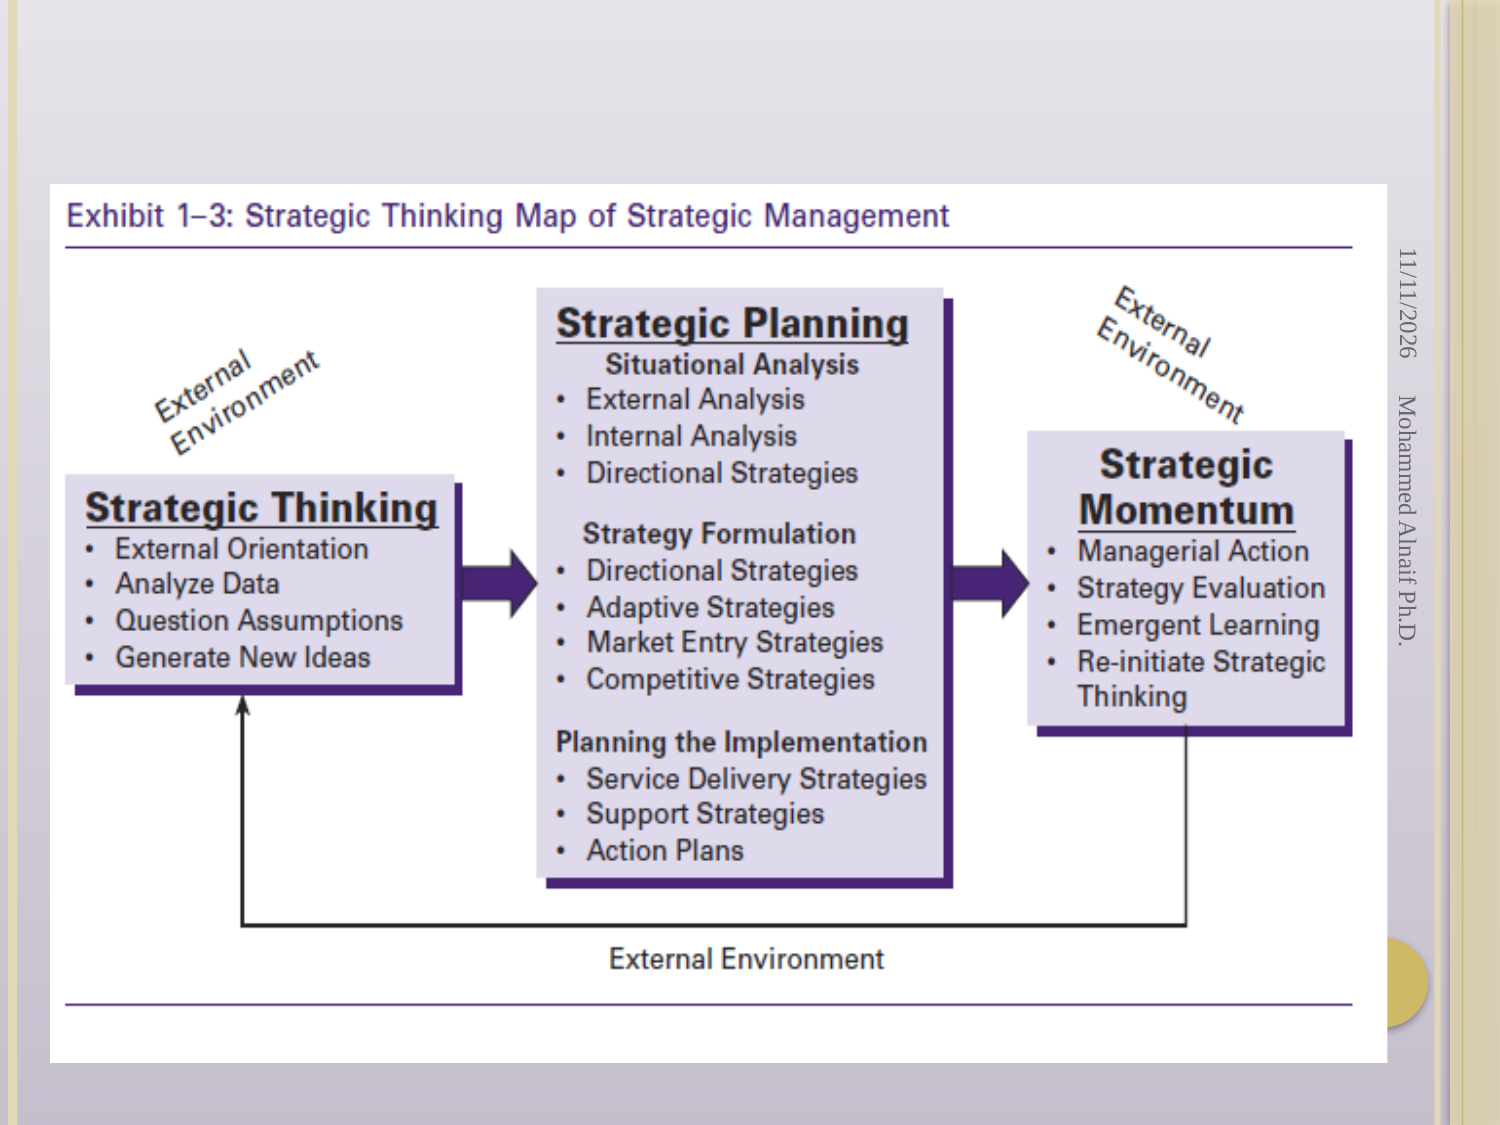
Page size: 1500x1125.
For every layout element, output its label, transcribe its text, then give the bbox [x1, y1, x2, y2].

footer Mohammed Alnaif Ph.D. [1394, 380, 1440, 906]
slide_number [1378, 43, 1442, 374]
picture [49, 183, 1388, 1063]
